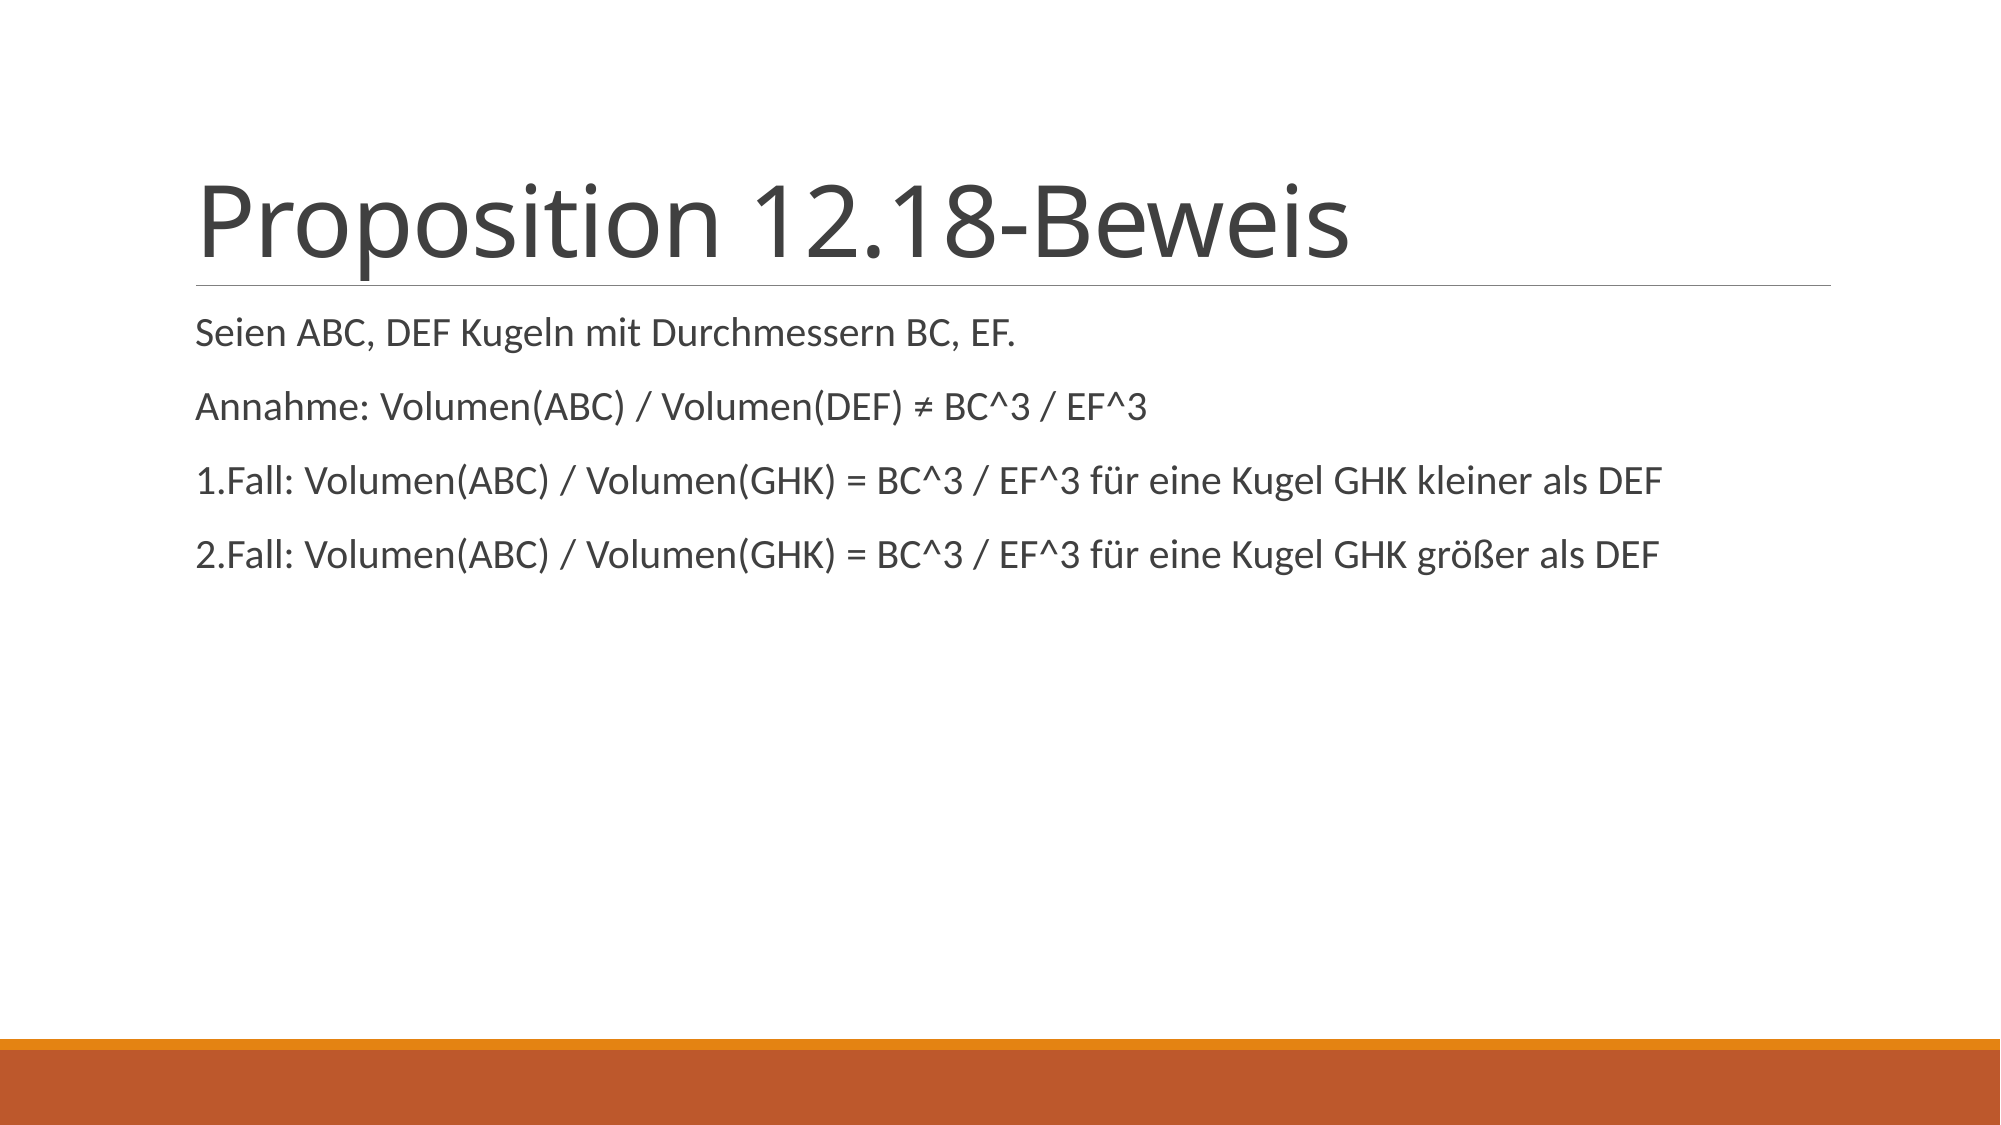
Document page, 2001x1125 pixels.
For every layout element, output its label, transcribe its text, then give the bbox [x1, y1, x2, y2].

title Proposition 12.18-Beweis [180, 47, 1830, 285]
list Seien ABC, DEF Kugeln mit Durchmessern BC, EF. Annahme: Volumen(ABC) / Volumen(DEF) ≠ BC^3 / EF^3 1.Fall: Volumen(ABC) / Volumen(GHK) = BC^3 / EF^3 für eine Kugel GHK kleiner als DEF 2.Fall: Volumen(ABC) / Volumen(GHK) = BC^3 / EF^3 für eine Kugel GHK größer als DEF [180, 302, 1830, 963]
